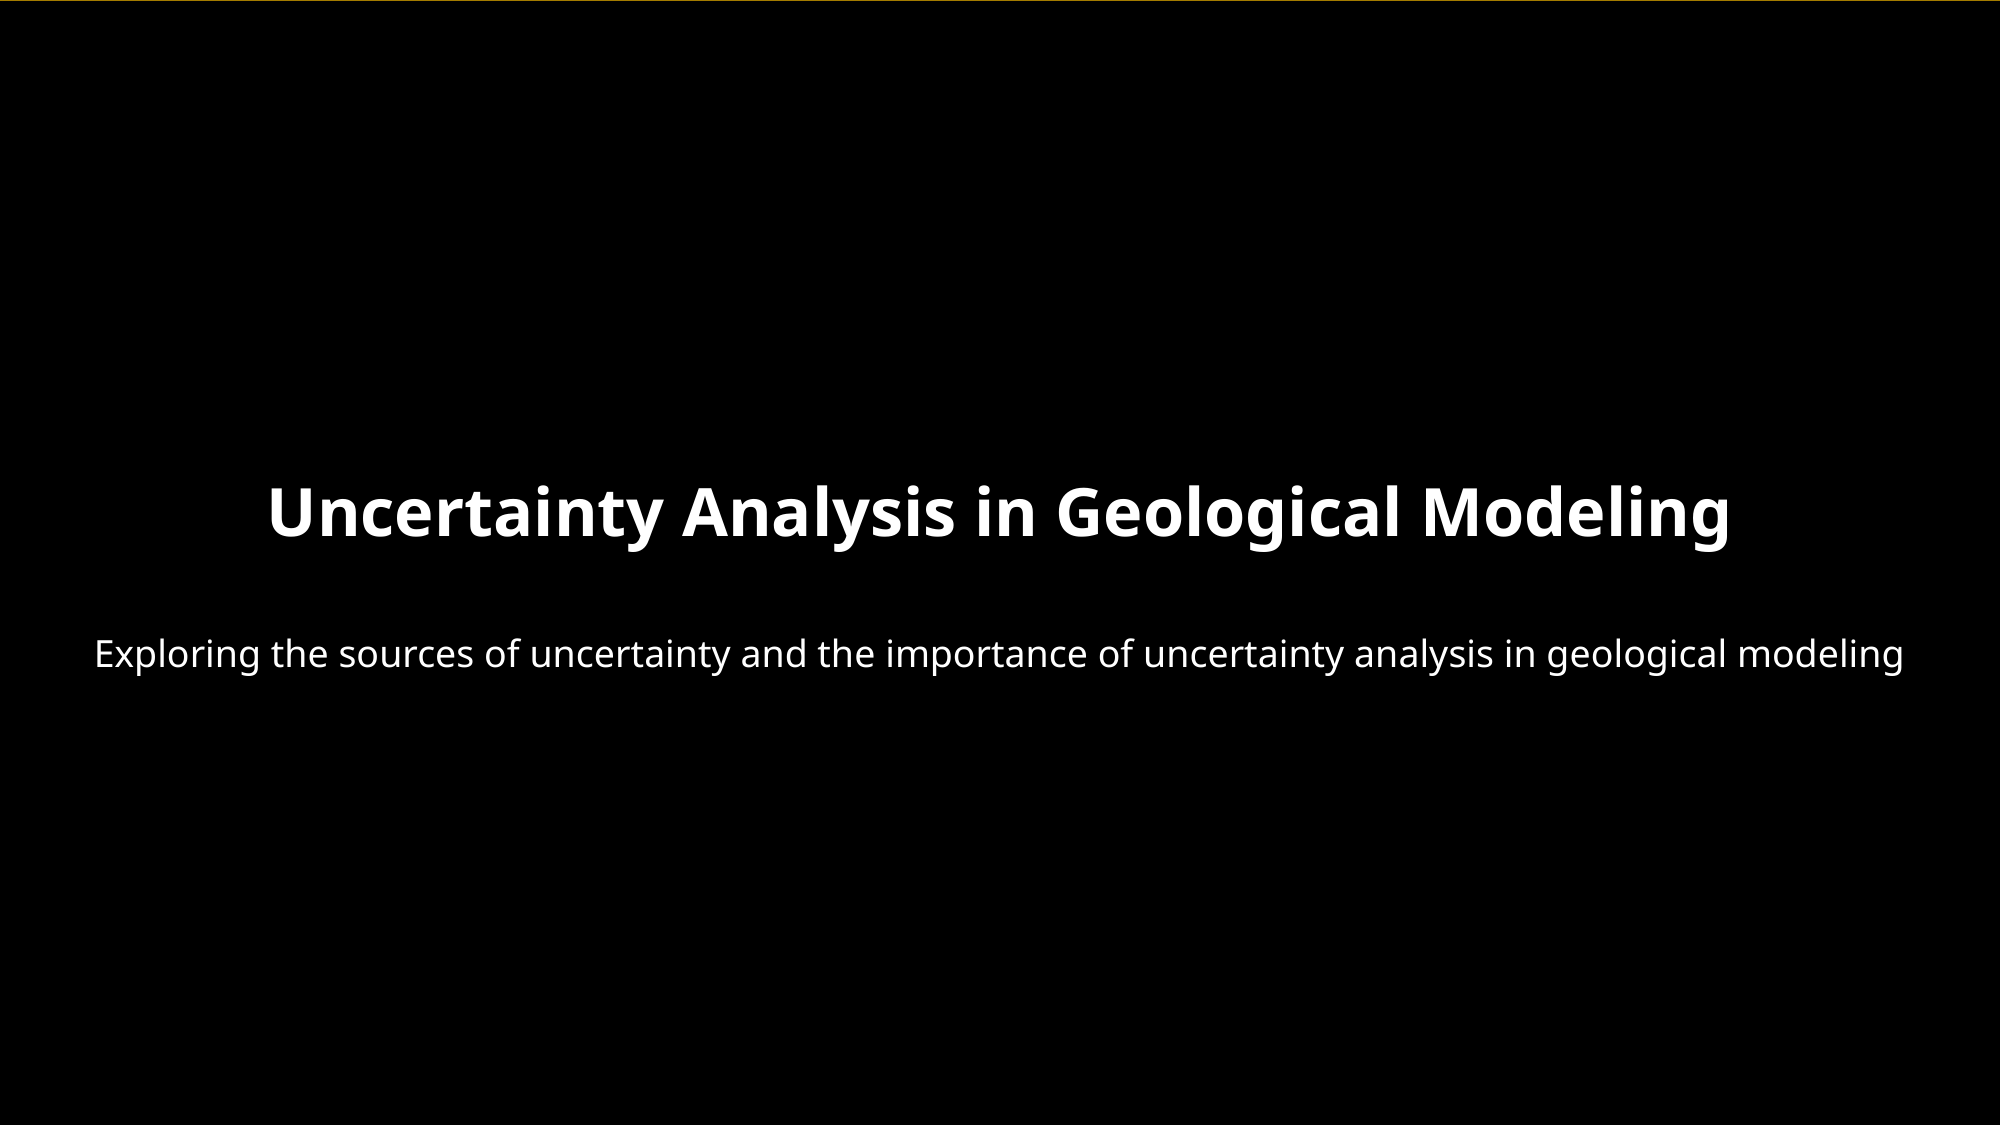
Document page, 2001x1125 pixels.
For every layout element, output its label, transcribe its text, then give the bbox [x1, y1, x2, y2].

text_box Uncertainty Analysis in Geological Modeling [0, 434, 2000, 585]
text_box Exploring the sources of uncertainty and the importance of uncertainty analysis in geological modeling [0, 614, 2000, 690]
